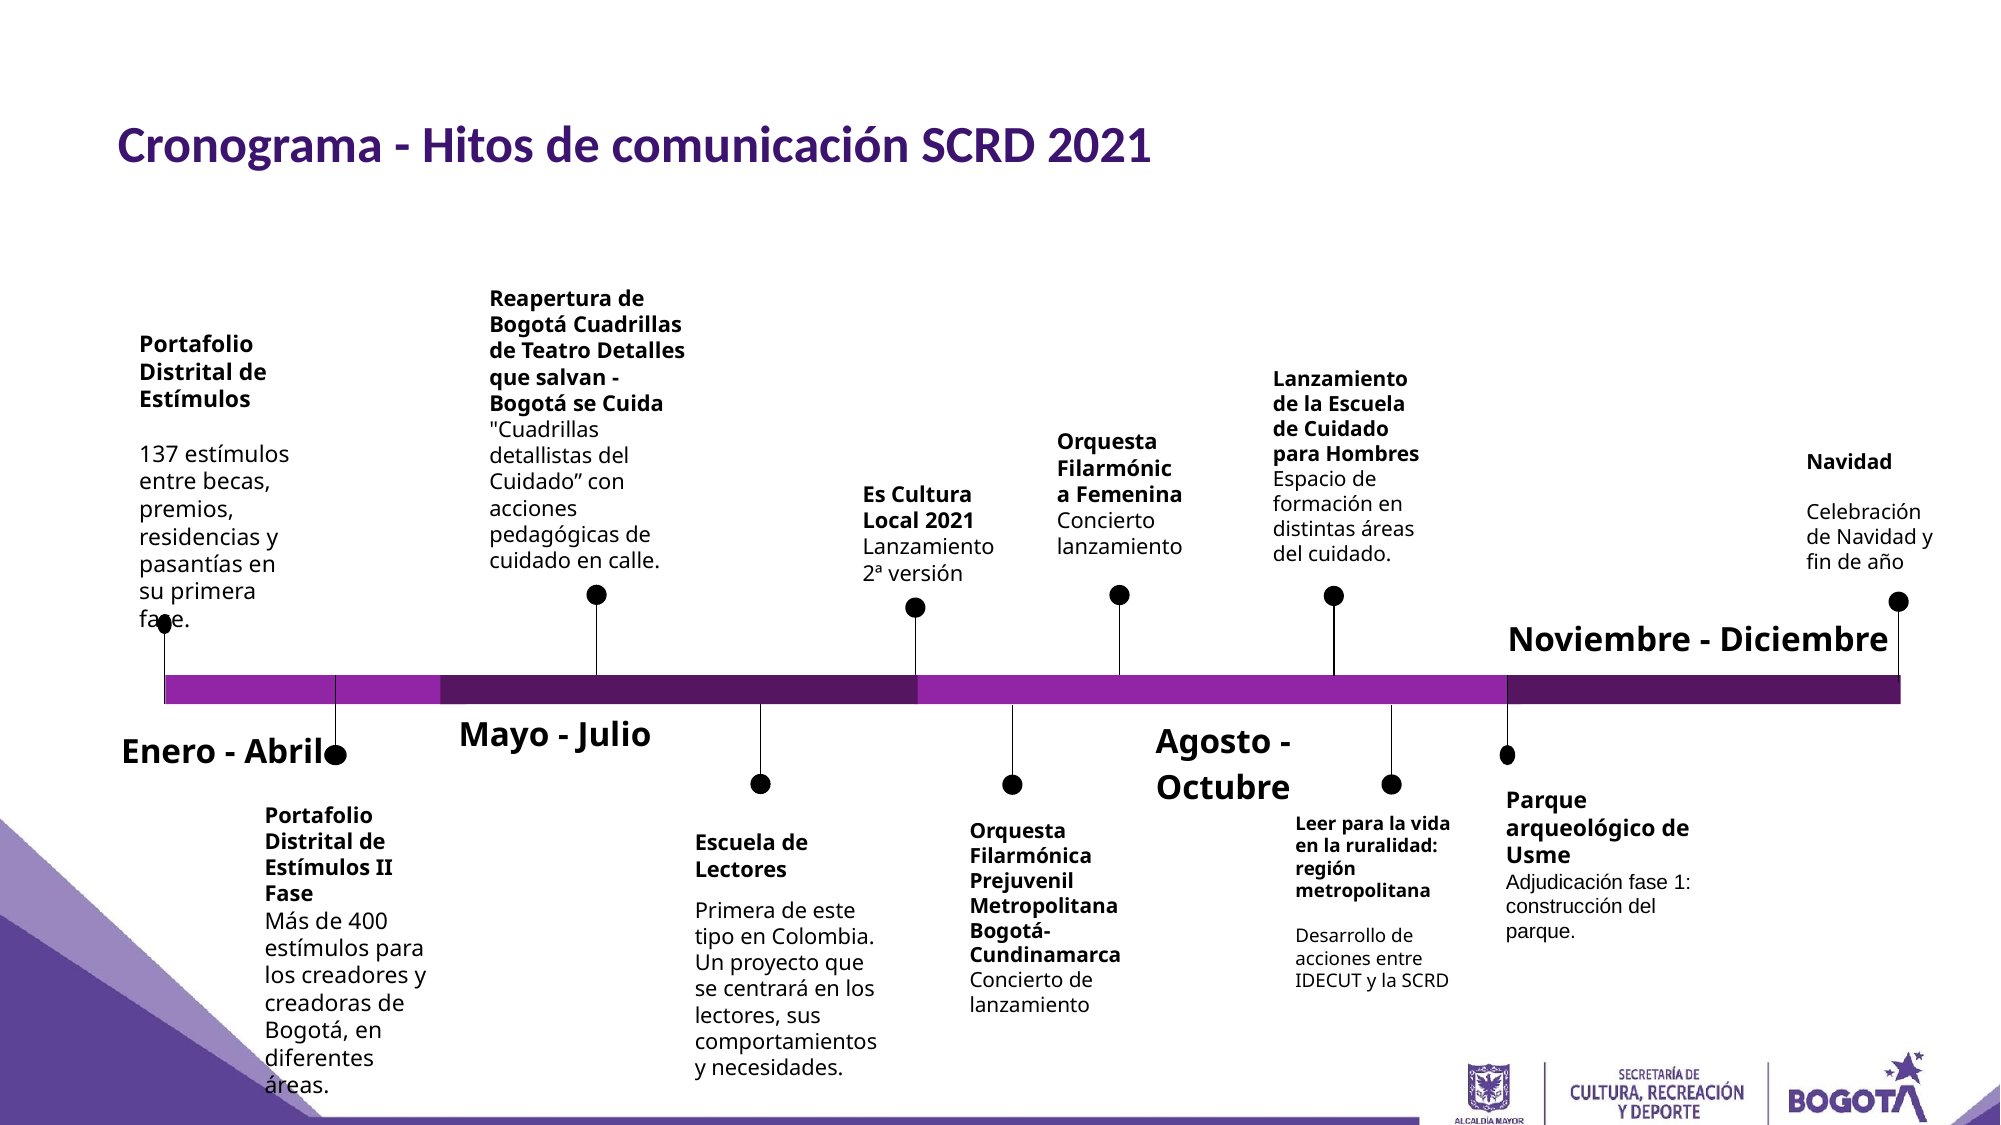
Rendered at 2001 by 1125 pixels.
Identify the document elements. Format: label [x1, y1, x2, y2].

text_box [1109, 584, 1130, 676]
picture [0, 0, 2000, 1125]
text_box [1001, 704, 1023, 796]
text_box [323, 674, 918, 1016]
text_box [750, 703, 771, 795]
text_box [1381, 704, 1402, 795]
text_box [1483, 592, 1914, 973]
text_box [1888, 591, 1909, 682]
text_box [80, 309, 467, 787]
text_box [1323, 585, 1345, 677]
text_box [905, 407, 1521, 777]
text_box [586, 584, 607, 676]
